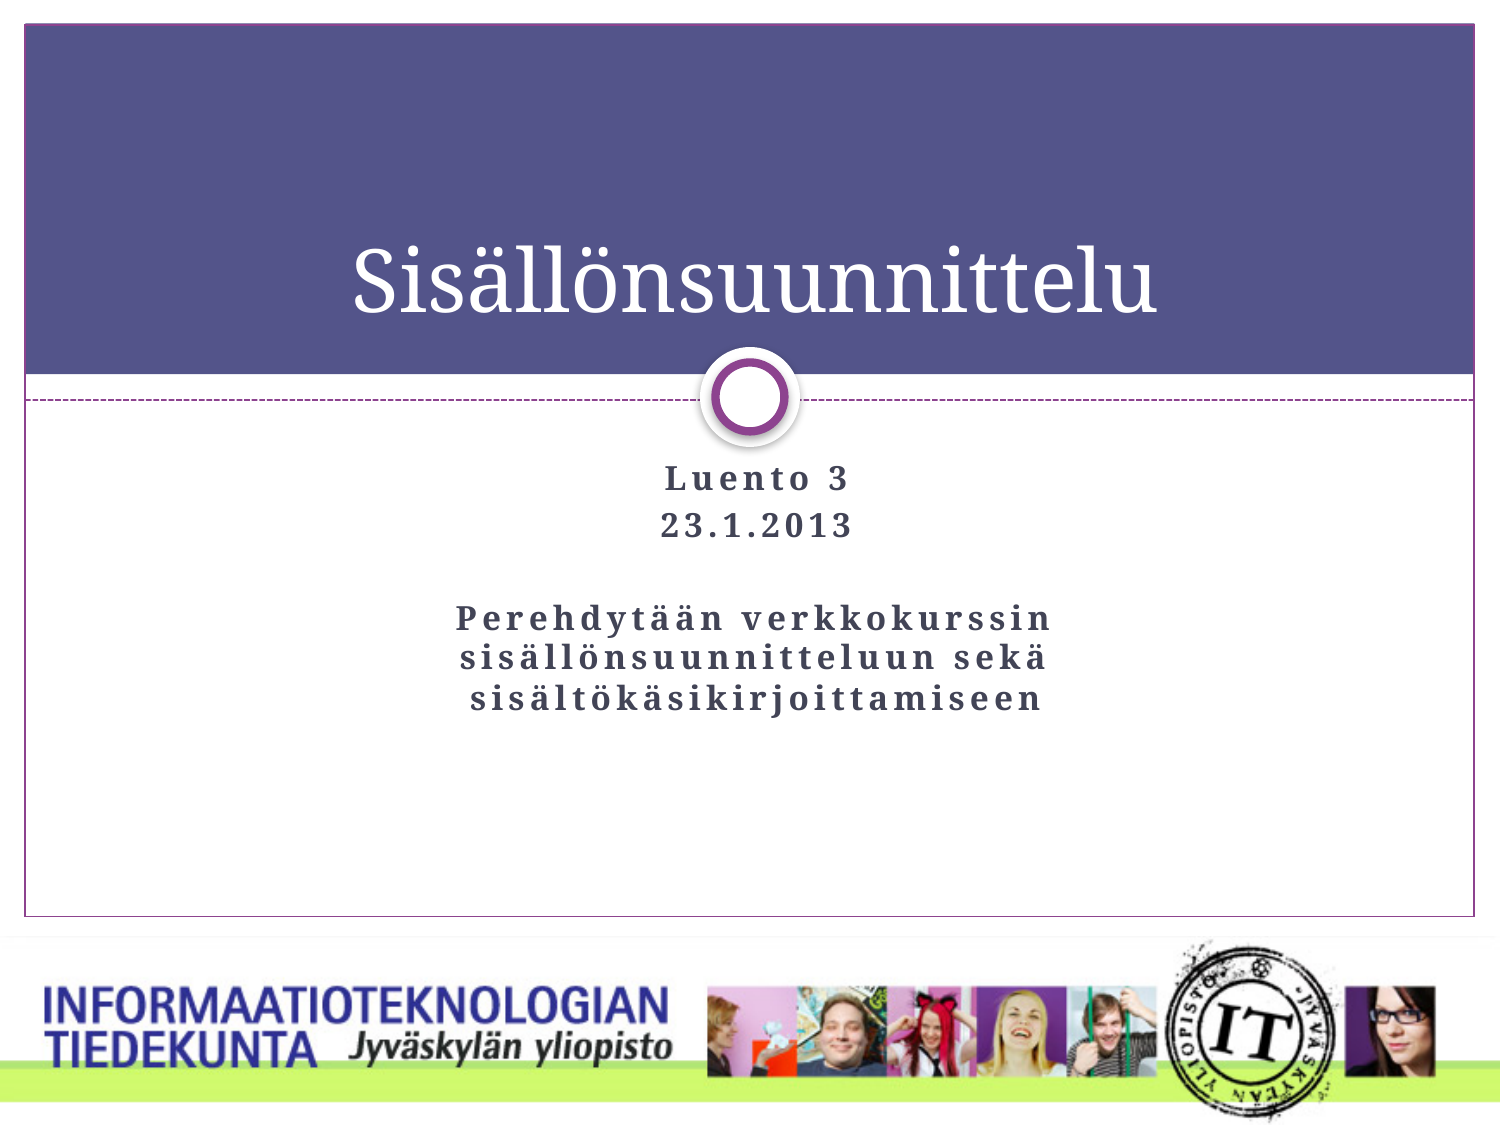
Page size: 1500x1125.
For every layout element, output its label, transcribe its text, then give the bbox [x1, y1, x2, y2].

list Luento 3 23.1.2013 Perehdytään verkkokurssin sisällönsuunnitteluun sekä sisältökäsikirjoittamiseen [224, 450, 1288, 725]
picture [0, 936, 1500, 1125]
title Sisällönsuunnittelu [118, 87, 1394, 338]
